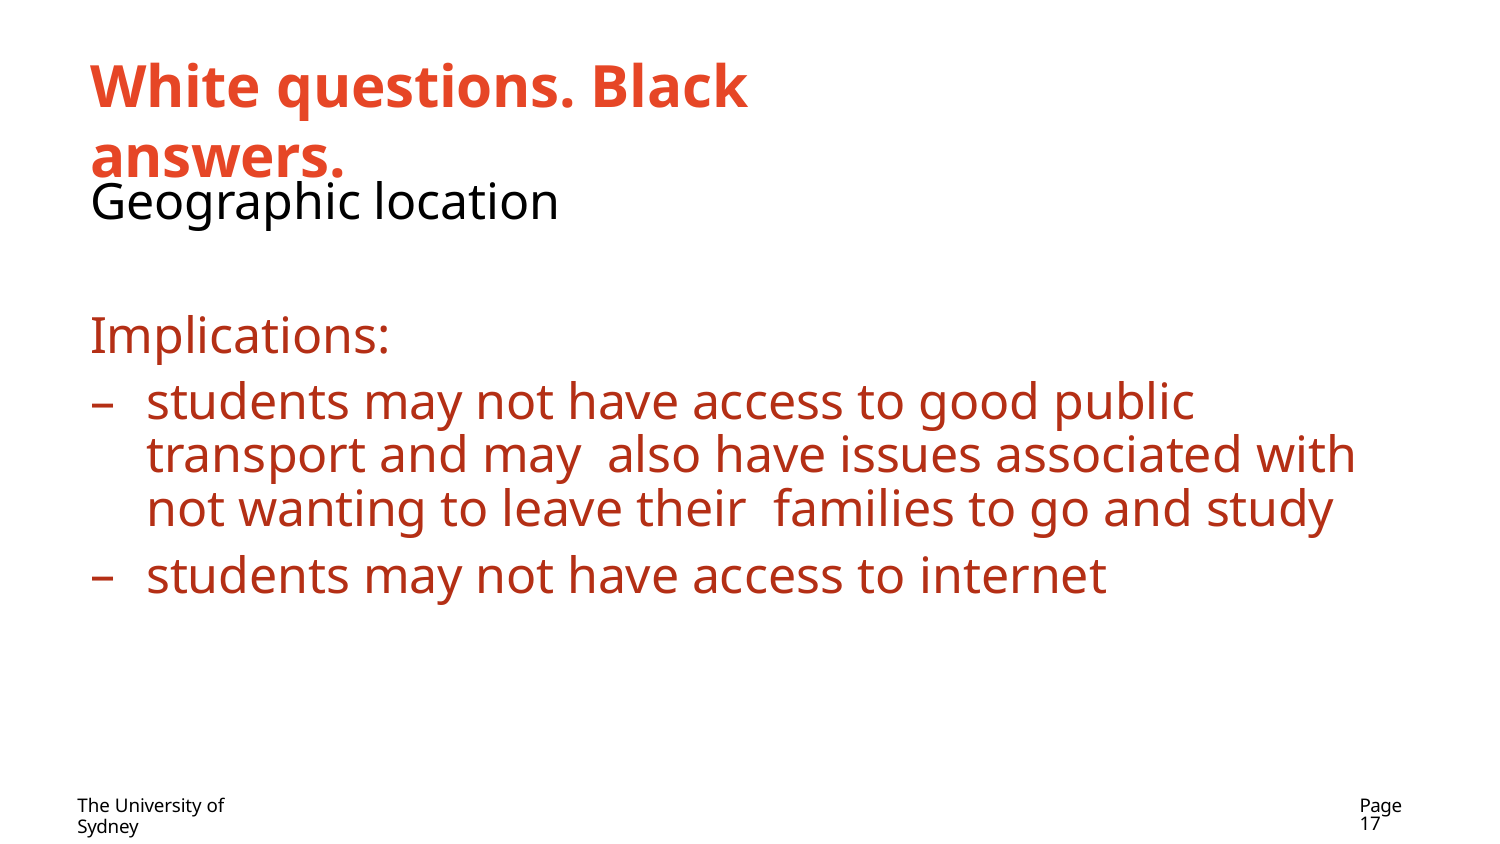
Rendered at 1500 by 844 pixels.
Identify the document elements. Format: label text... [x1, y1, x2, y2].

footer The University of Sydney [75, 793, 264, 844]
text_box Geographic location Implications: students may not have access to good public transport and may also have issues associated with not wanting to leave their families to go and study students may not have access to internet [87, 167, 1412, 603]
slide_number Page 17 [1357, 793, 1428, 844]
title White questions. Black answers. [87, 47, 865, 167]
